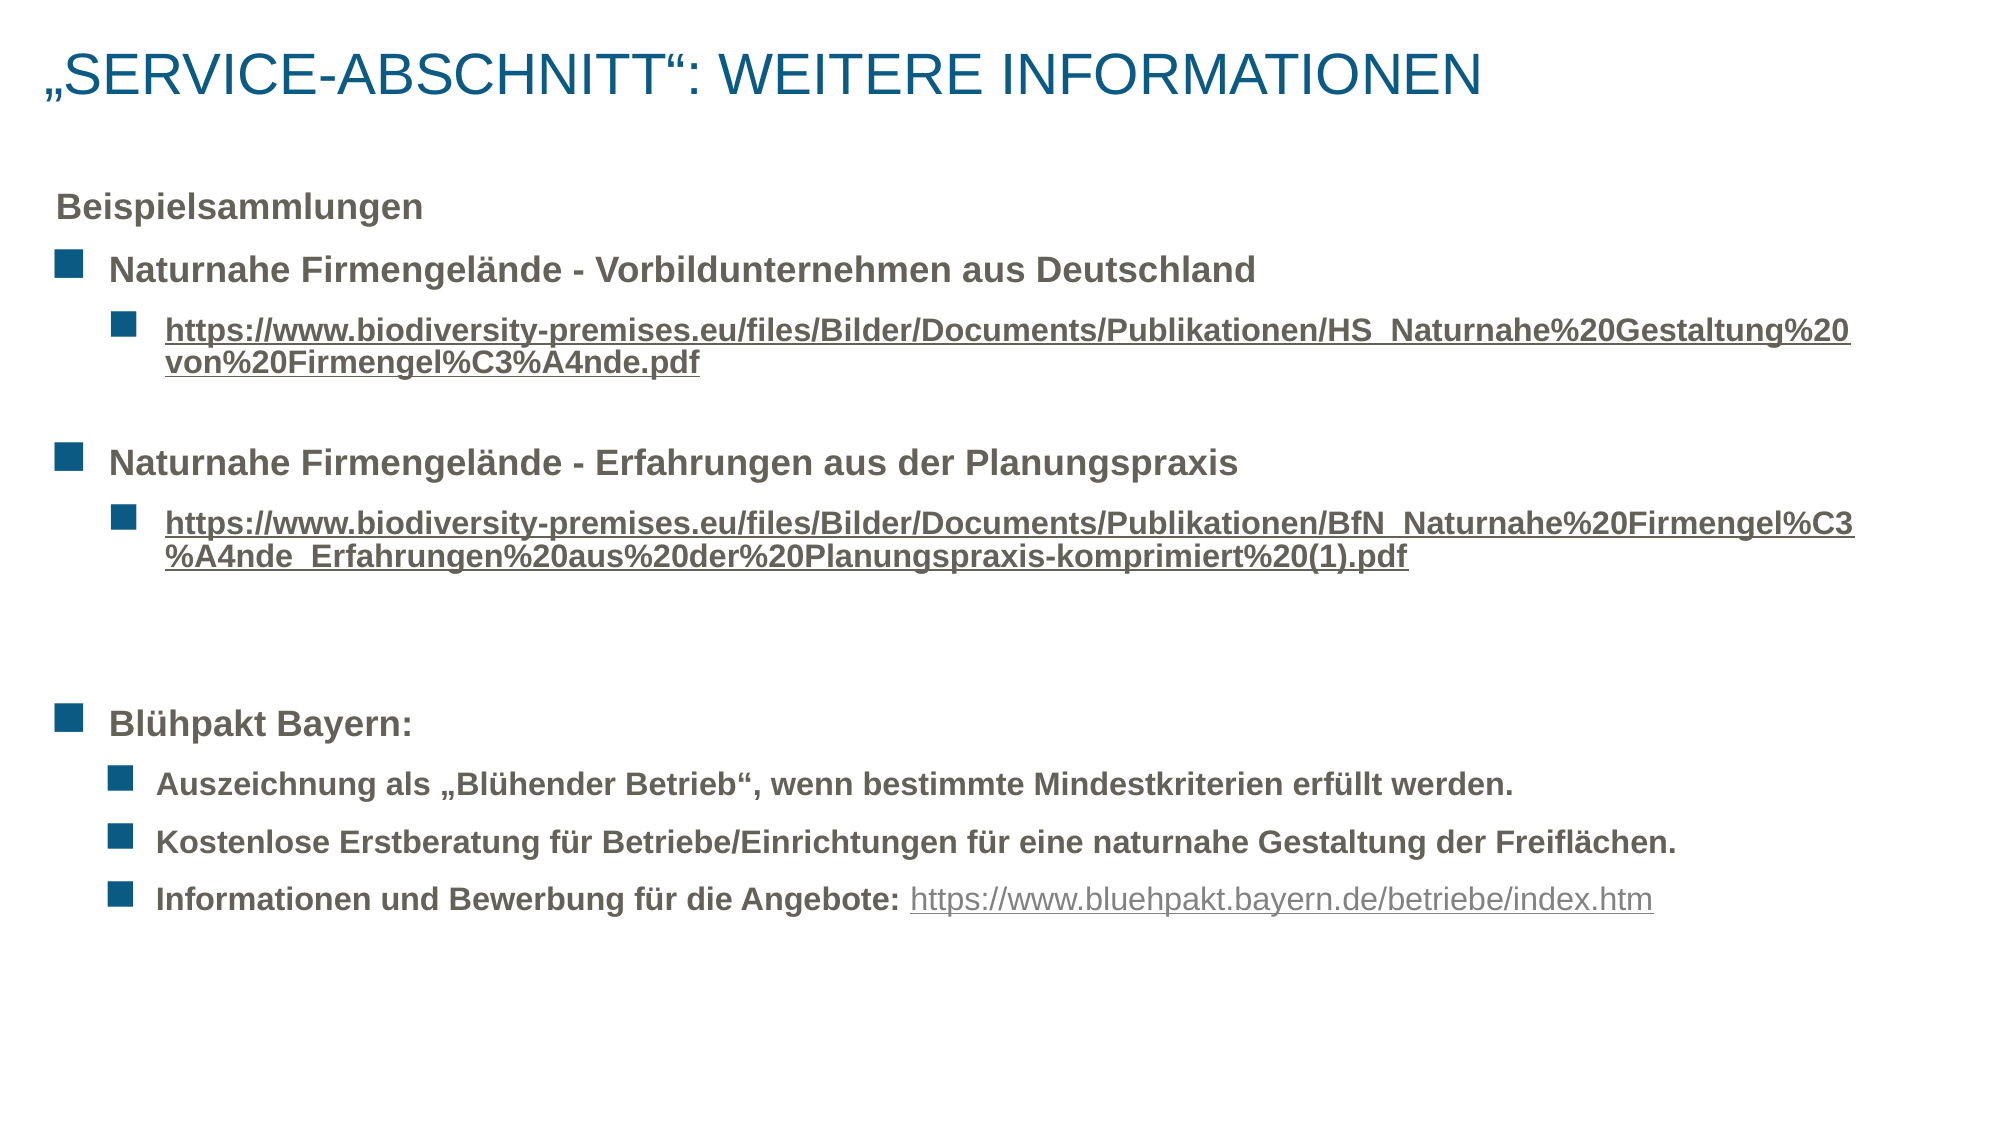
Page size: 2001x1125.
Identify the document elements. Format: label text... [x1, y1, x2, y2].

list Beispielsammlungen Naturnahe Firmengelände - Vorbildunternehmen aus Deutschland https://www.biodiversity-premises.eu/files/Bilder/Documents/Publikationen/HS_Naturnahe%20Gestaltung%20von%20Firmengel%C3%A4nde.pdf Naturnahe Firmengelände - Erfahrungen aus der Planungspraxis https://www.biodiversity-premises.eu/files/Bilder/Documents/Publikationen/BfN_Naturnahe%20Firmengel%C3%A4nde_Erfahrungen%20aus%20der%20Planungspraxis-komprimiert%20(1).pdf Blühpakt Bayern: Auszeichnung als „Blühender Betrieb“, wenn bestimmte Mindestkriterien erfüllt werden. Kostenlose Erstberatung für Betriebe/Einrichtungen für eine naturnahe Gestaltung der Freiflächen. Informationen und Bewerbung für die Angebote: https://www.bluehpakt.bayern.de/betriebe/index.htm [41, 175, 1884, 861]
title „Service-Abschnitt“: Weitere informationen [29, 28, 1925, 198]
